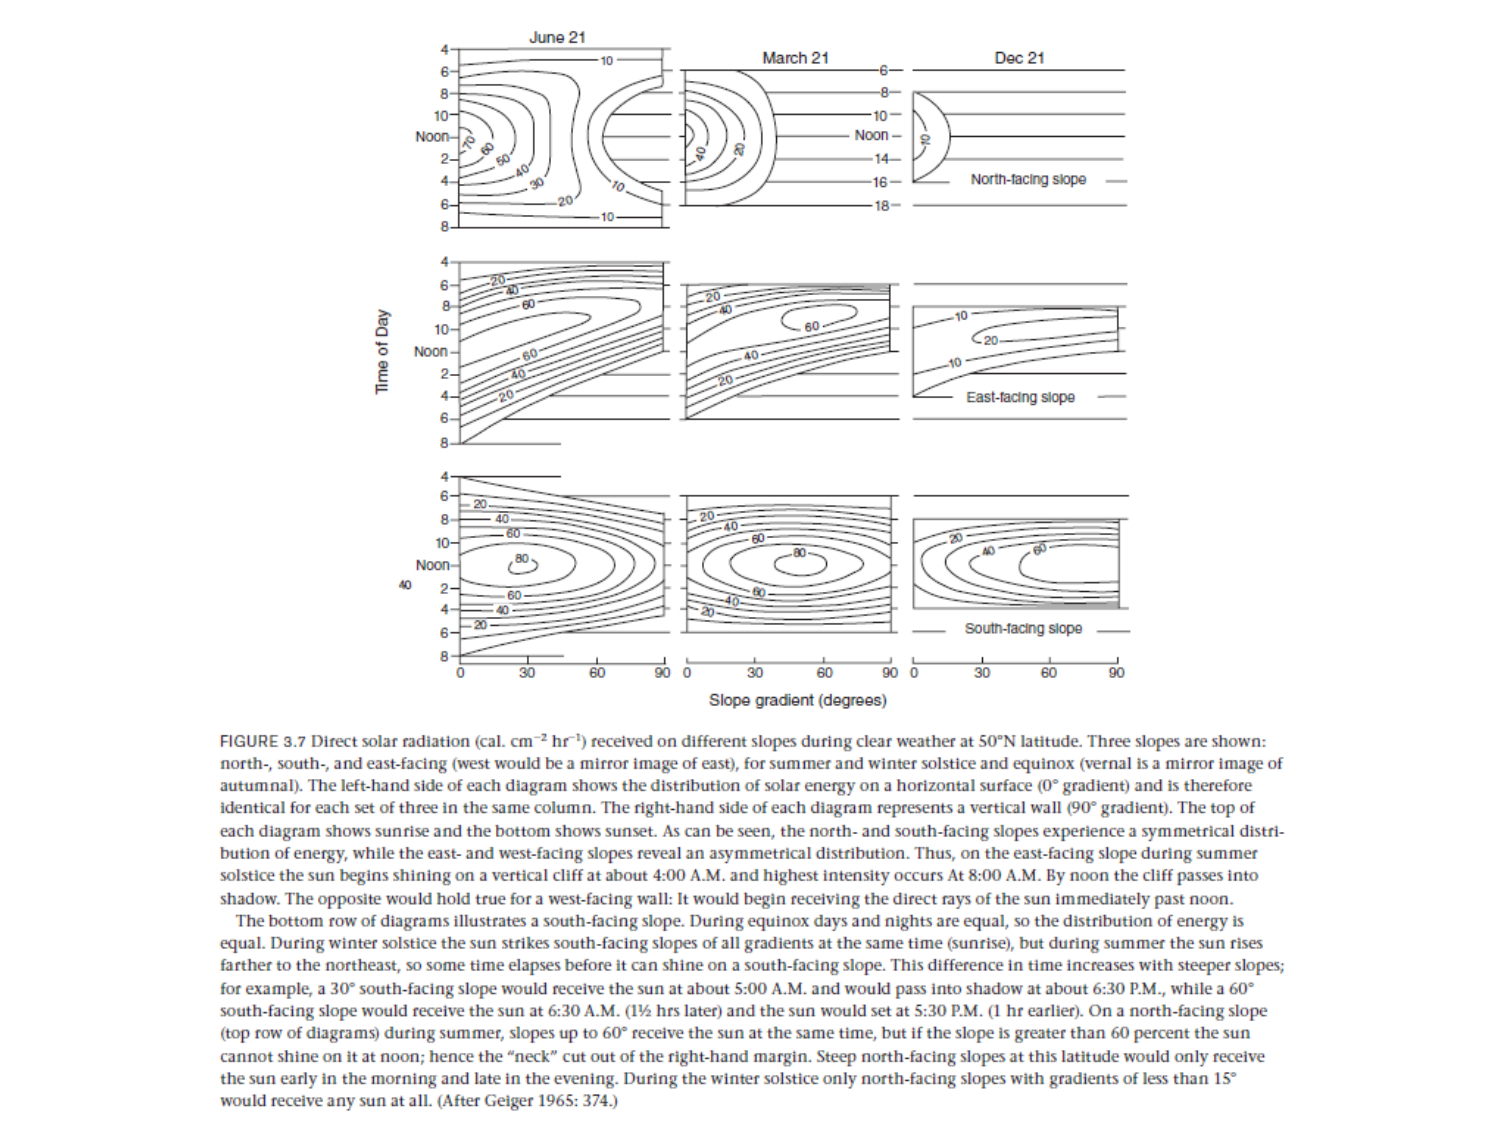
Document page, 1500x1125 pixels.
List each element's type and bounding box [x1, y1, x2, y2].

picture [191, 0, 1313, 1125]
